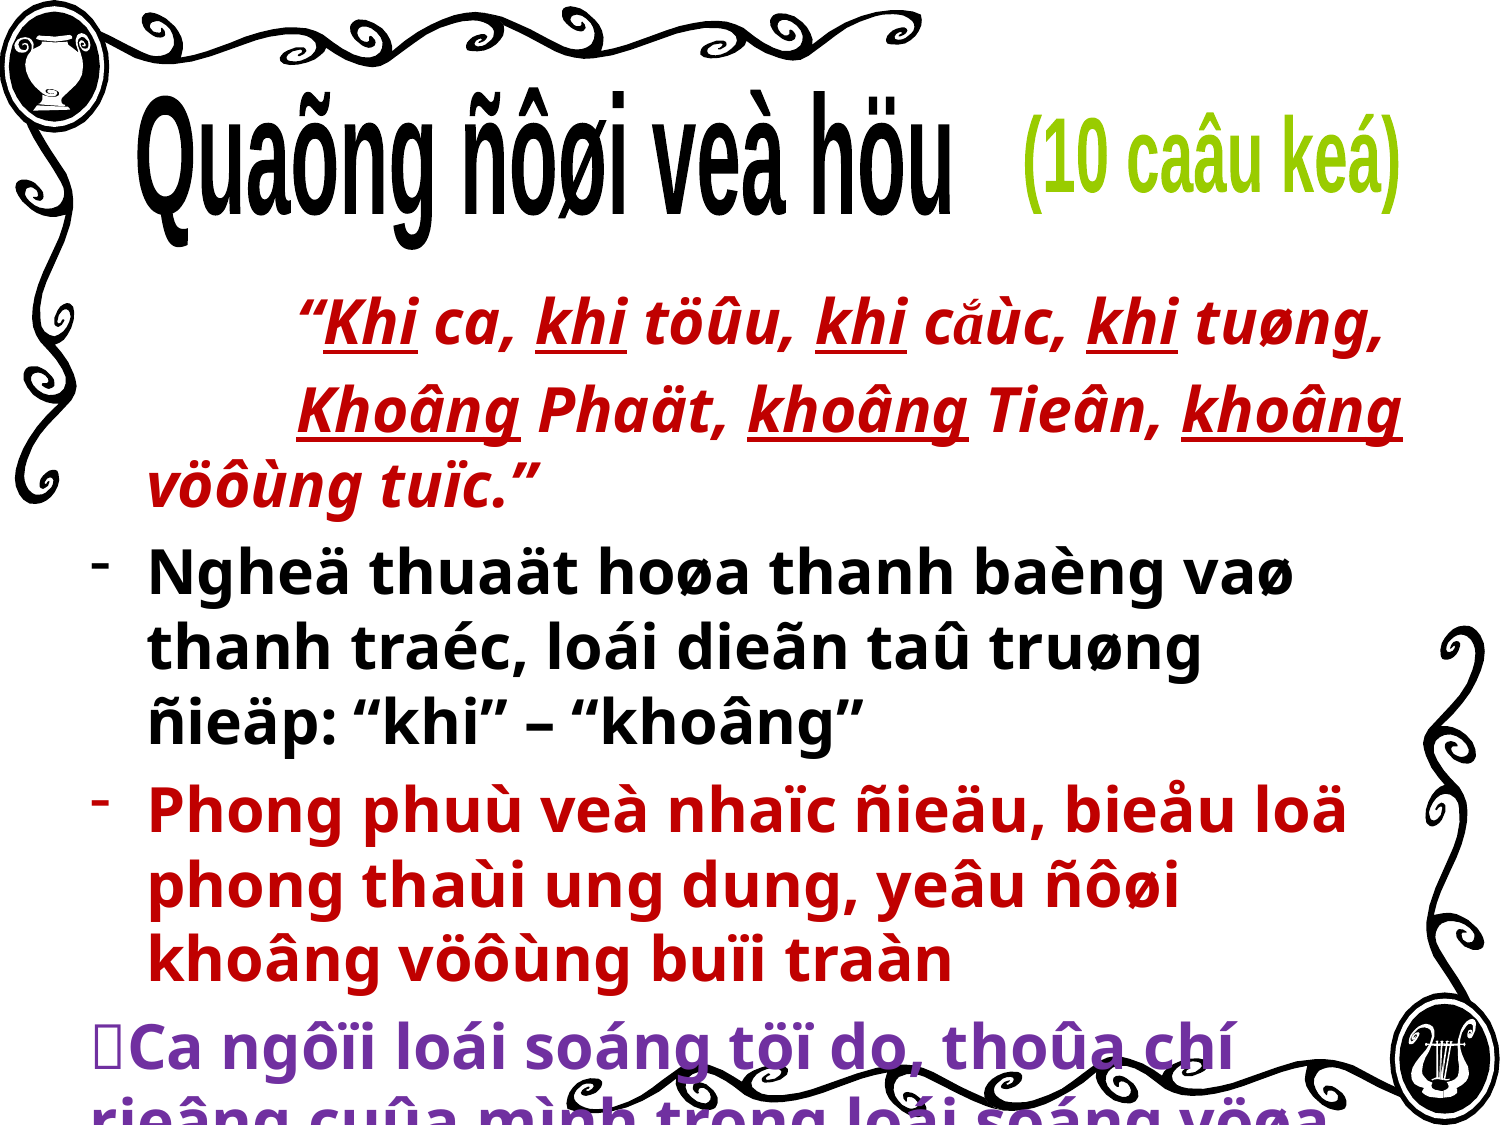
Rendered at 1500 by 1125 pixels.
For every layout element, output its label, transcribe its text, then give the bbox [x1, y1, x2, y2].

list “Khi ca, khi töûu, khi cắùc, khi tuøng, Khoâng Phaät, khoâng Tieân, khoâng vöôùng tuïc.” Ngheä thuaät hoøa thanh baèng vaø thanh traéc, loái dieãn taû truøng ñieäp: “khi” – “khoâng” Phong phuù veà nhaïc ñieäu, bieåu loä phong thaùi ung dung, yeâu ñôøi khoâng vöôùng buïi traàn Ca ngôïi loái soáng töï do, thoûa chí rieâng cuûa mình trong loái soáng vöøa ngheä só, vöøa thanh cao. [74, 274, 1426, 1063]
